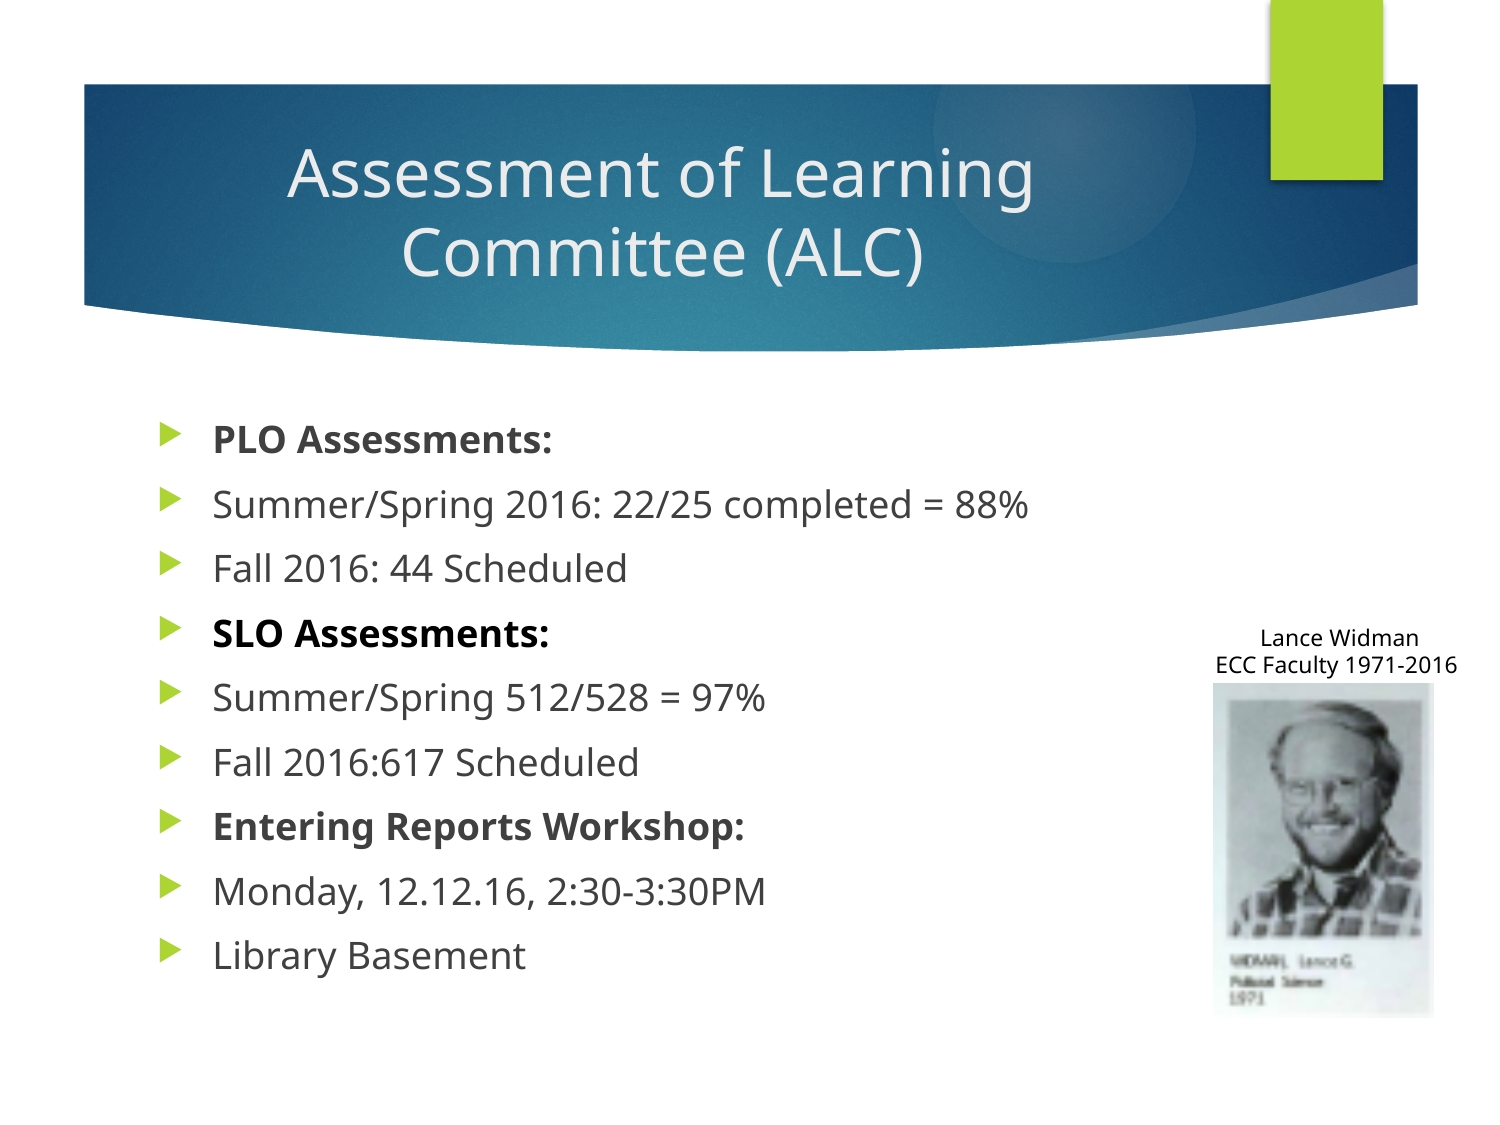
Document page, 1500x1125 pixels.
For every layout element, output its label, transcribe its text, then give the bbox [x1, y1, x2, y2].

list PLO Assessments: Summer/Spring 2016: 22/25 completed = 88% Fall 2016: 44 Scheduled SLO Assessments: Summer/Spring 512/528 = 97% Fall 2016:617 Scheduled Entering Reports Workshop: Monday, 12.12.16, 2:30-3:30PM Library Basement [142, 408, 1183, 988]
title Assessment of Learning Committee (ALC) [142, 152, 1183, 269]
picture [1213, 683, 1434, 1018]
